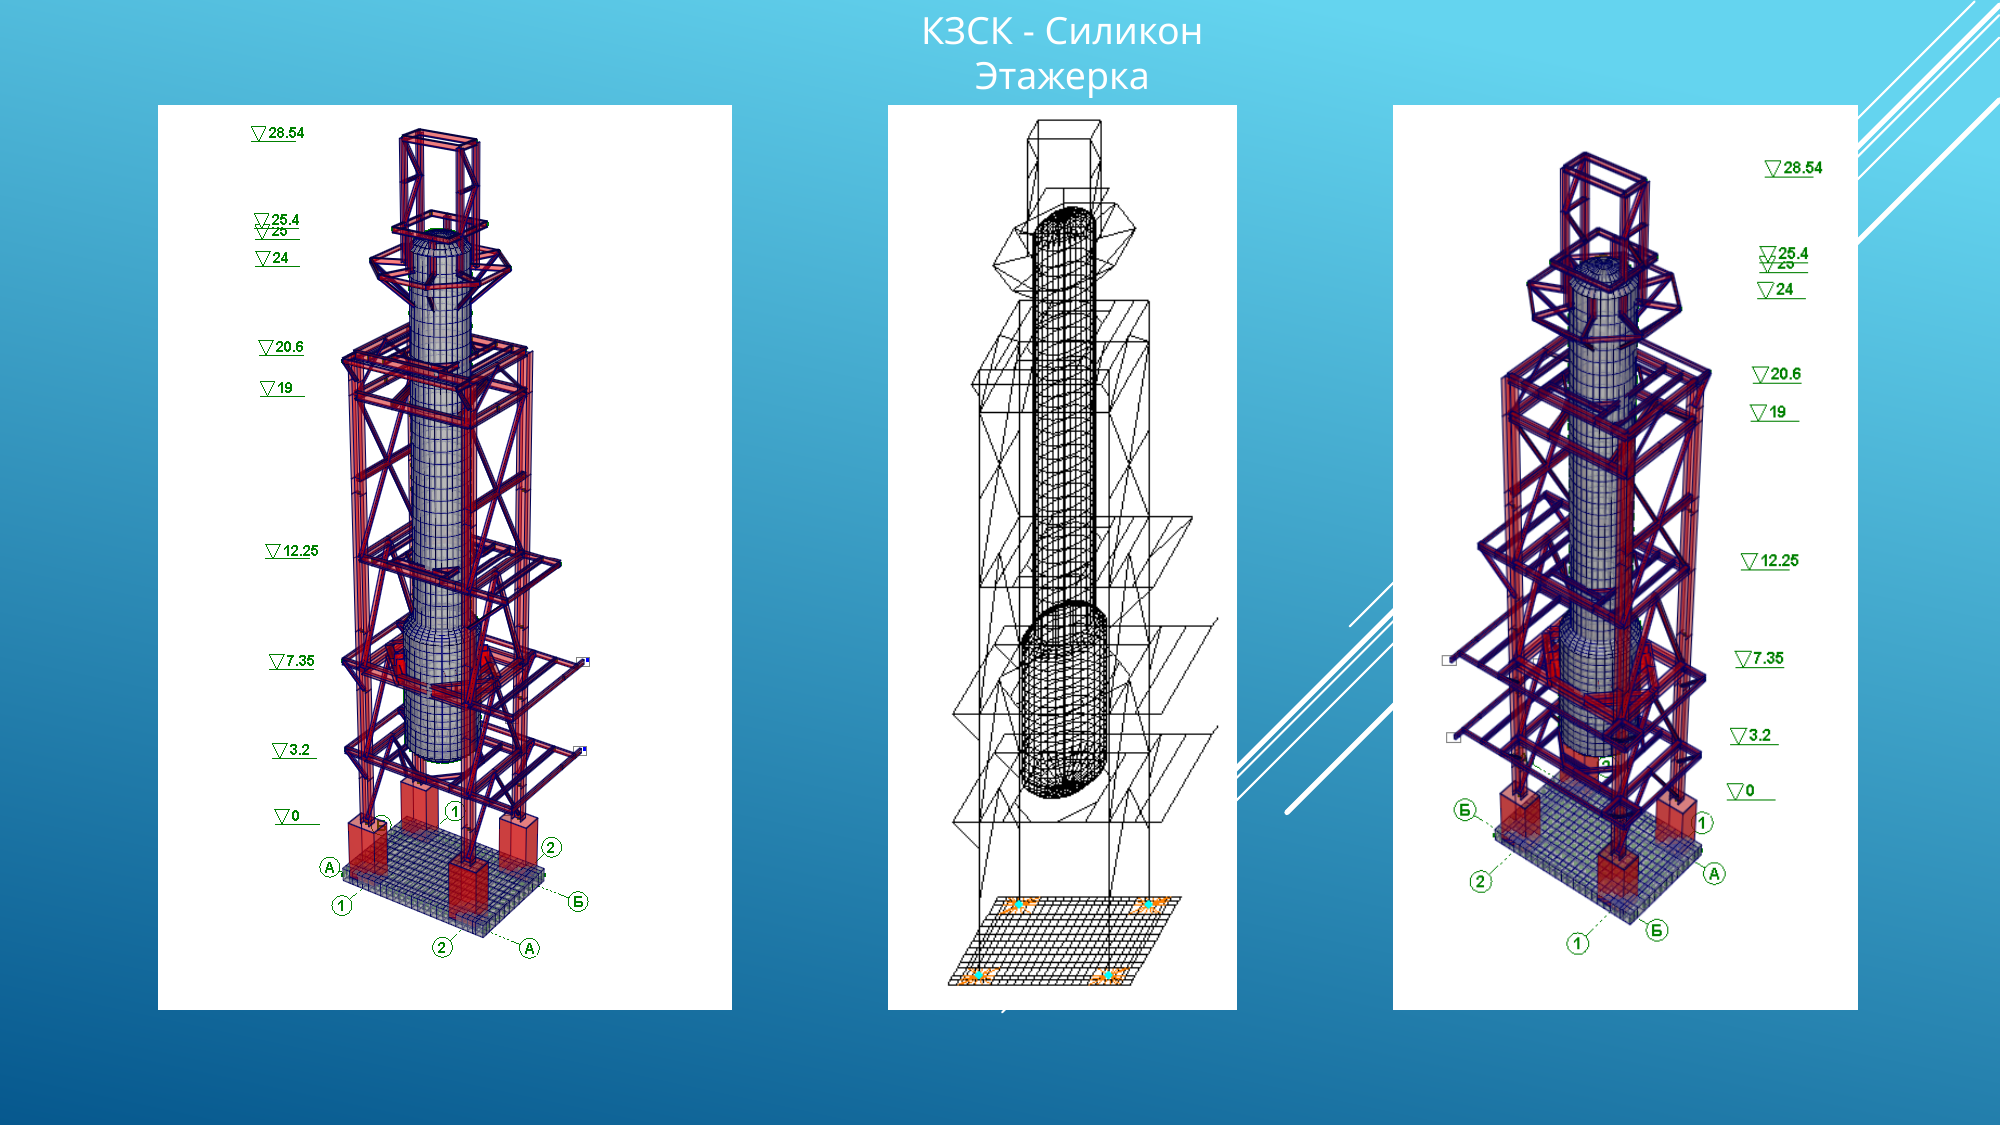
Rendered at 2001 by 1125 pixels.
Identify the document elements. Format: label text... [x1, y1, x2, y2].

picture [888, 105, 1237, 1010]
picture [1392, 105, 1859, 1010]
picture [158, 105, 732, 1010]
text_box КЗСК - Силикон Этажерка [515, 0, 1610, 105]
